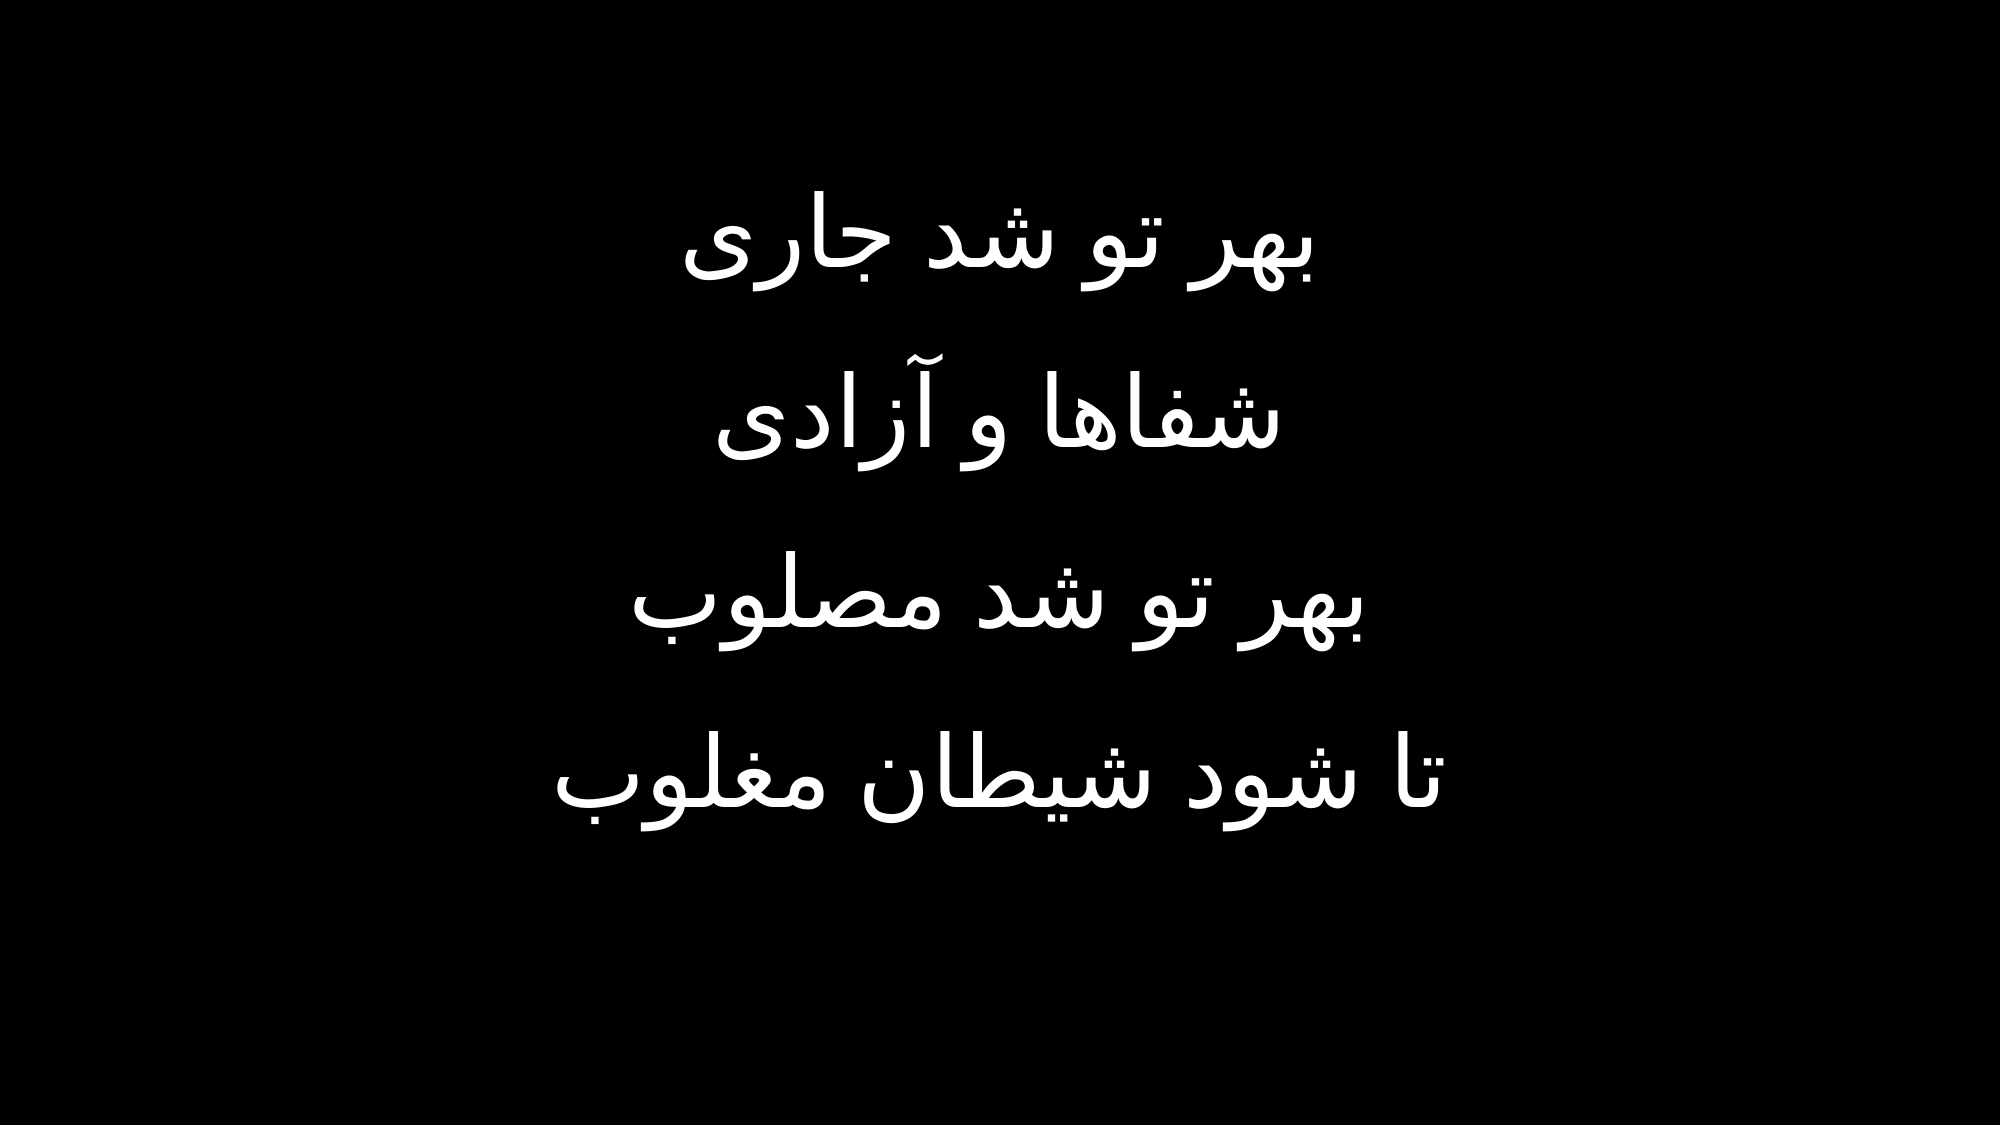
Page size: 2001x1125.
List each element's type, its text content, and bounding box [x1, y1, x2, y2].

text_box بهر تو شد جاری شفاها و آزادی بهر تو شد مصلوب تا شود شیطان مغلوب [0, 0, 2000, 1125]
